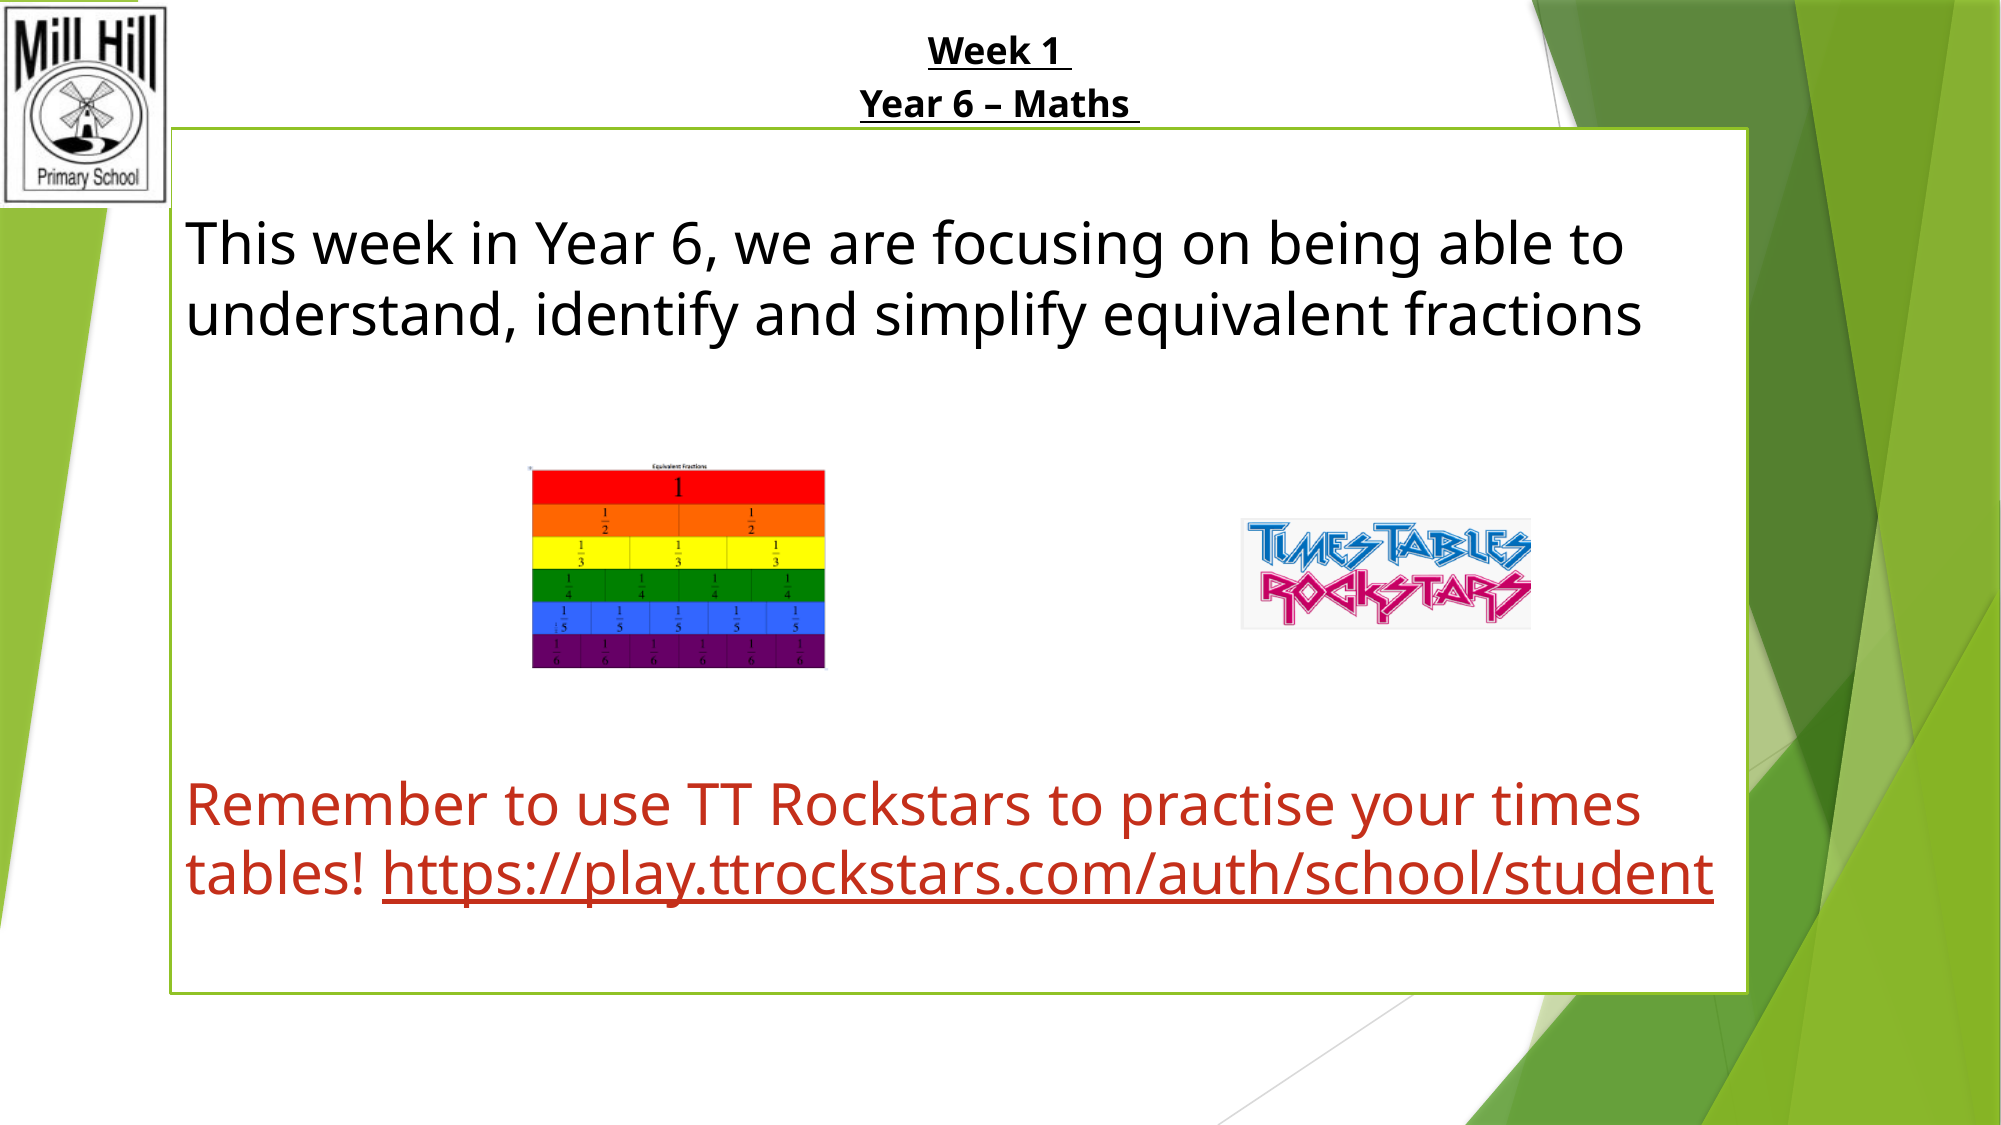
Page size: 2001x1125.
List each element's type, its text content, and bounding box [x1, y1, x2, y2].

text_box Week 1 Year 6 – Maths [648, 0, 1352, 127]
picture [0, 2, 172, 209]
picture [1240, 513, 1532, 638]
picture [524, 450, 835, 675]
text_box This week in Year 6, we are focusing on being able to understand, identify and simplify equivalent fractions Remember to use TT Rockstars to practise your times tables! https://play.ttrockstars.com/auth/school/student [169, 127, 1749, 995]
